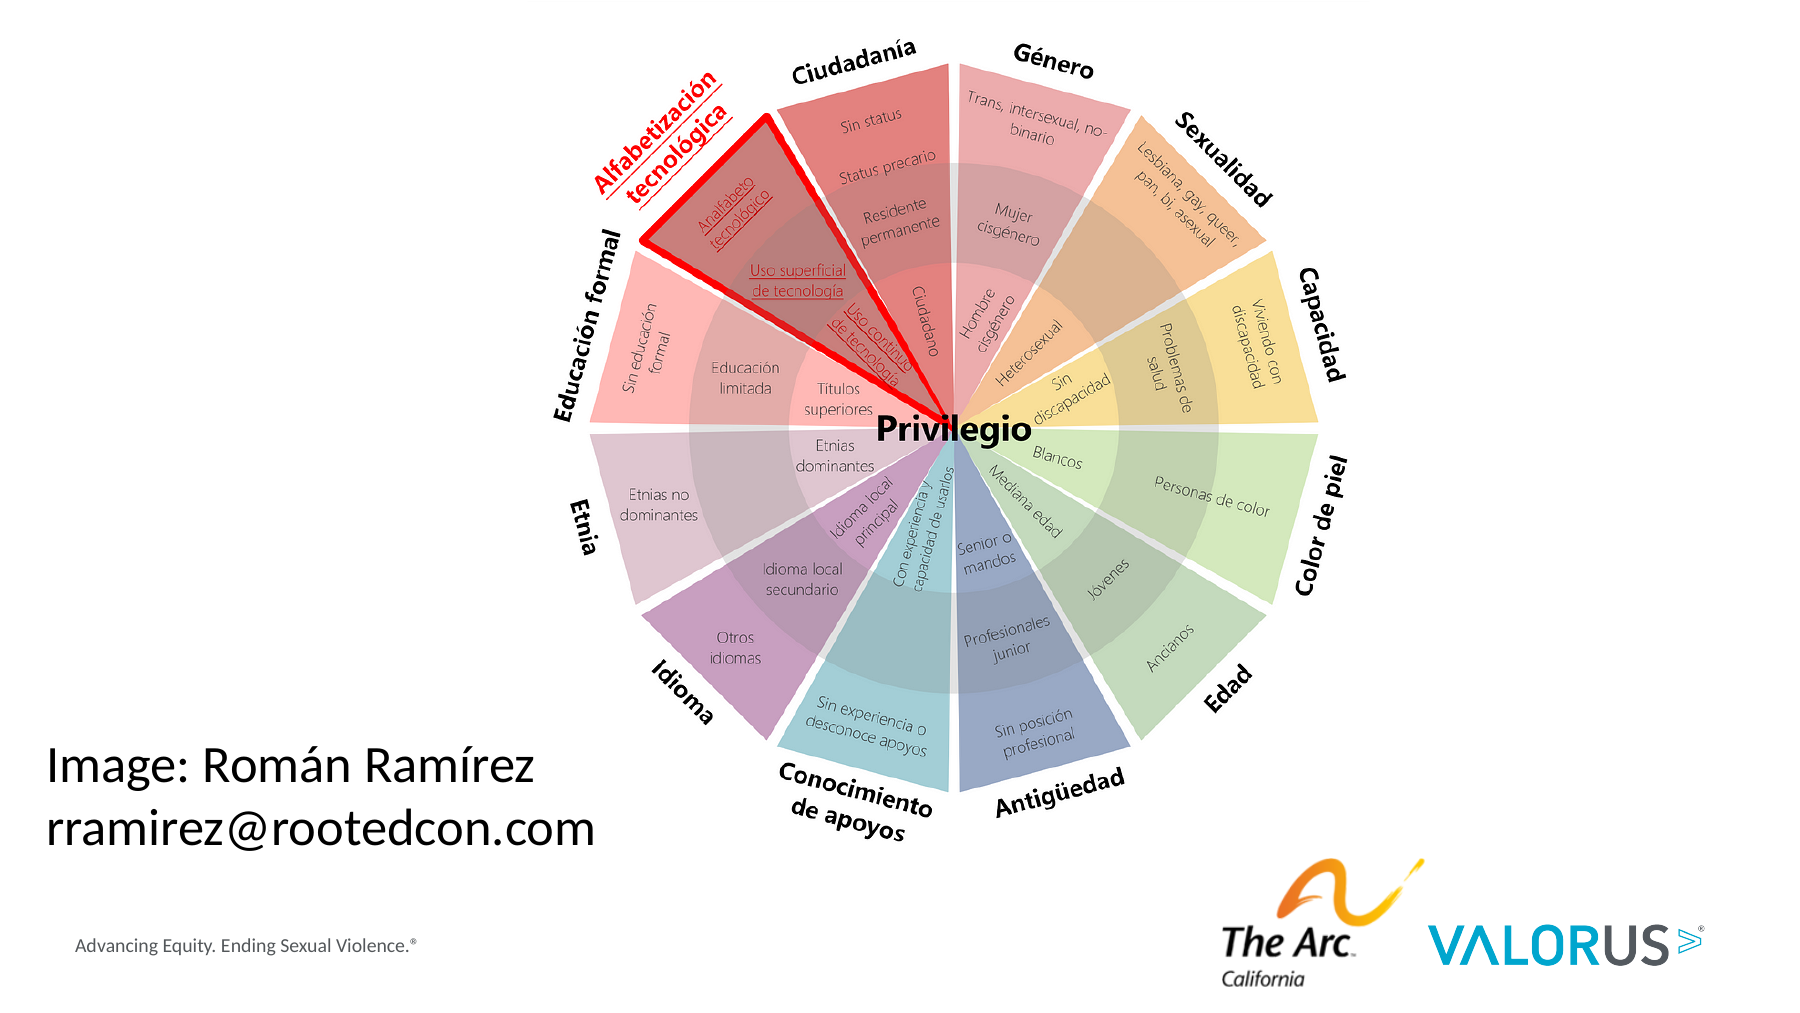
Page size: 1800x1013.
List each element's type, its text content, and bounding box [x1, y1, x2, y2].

text_box Image: Román Ramírez rramirez@rootedcon.com [31, 714, 661, 871]
picture [1222, 858, 1726, 987]
picture [527, 0, 1370, 848]
